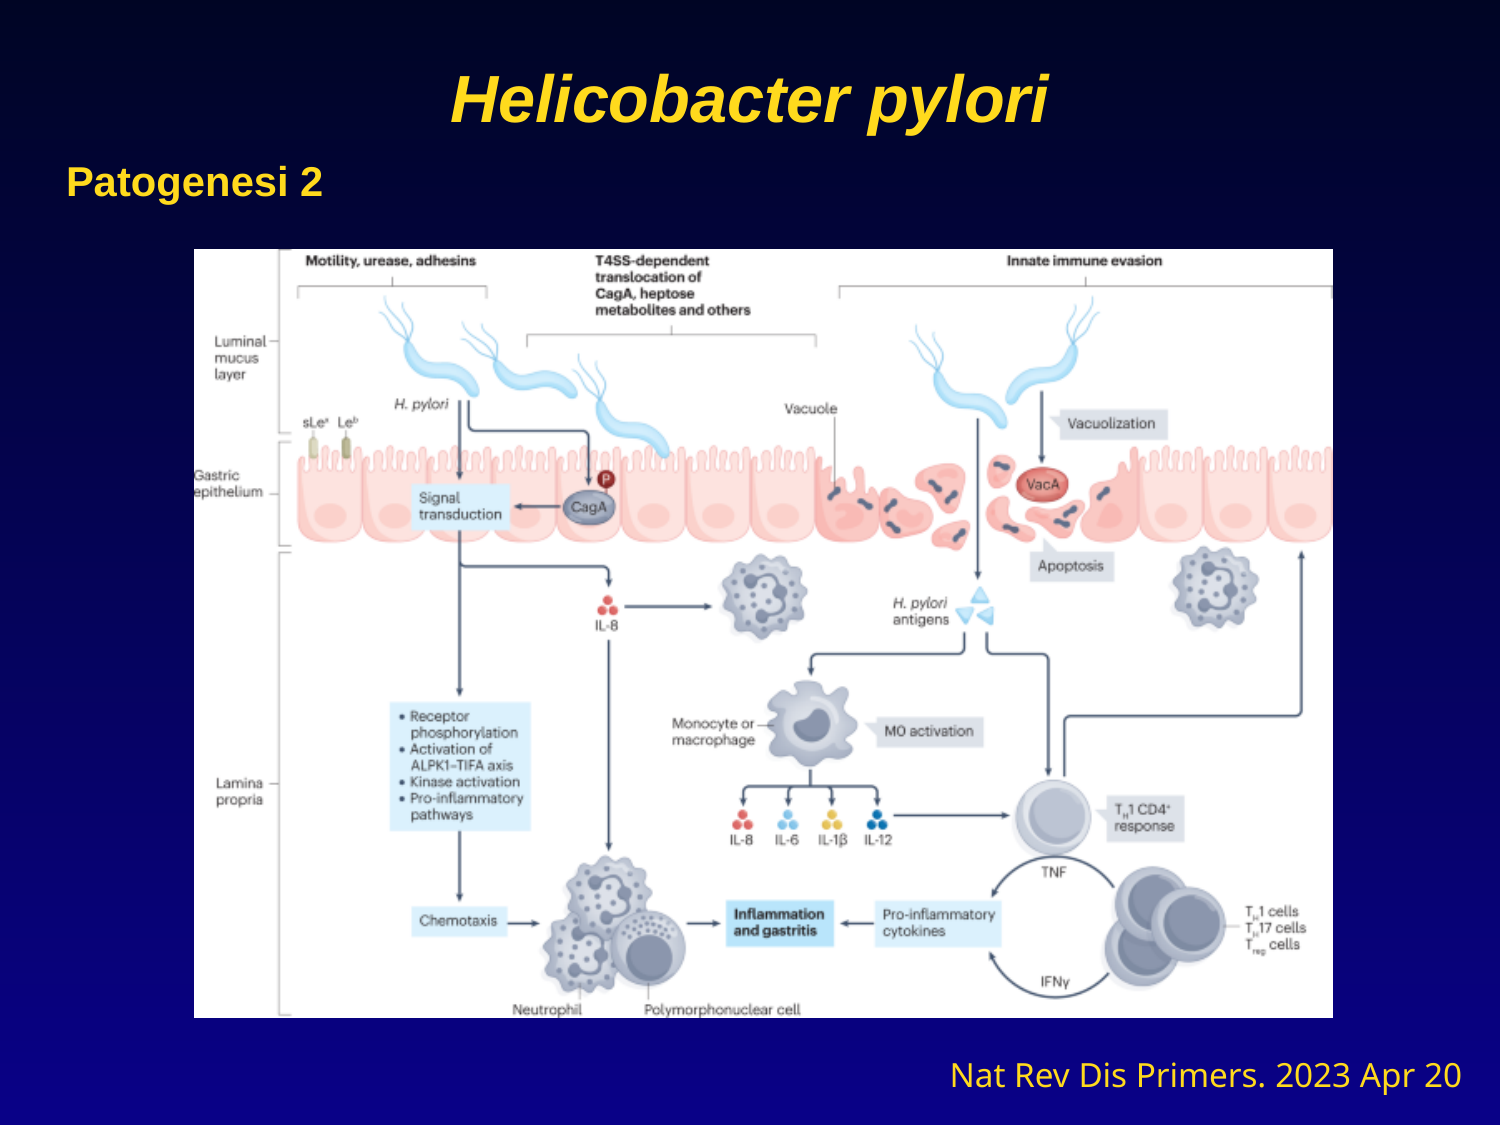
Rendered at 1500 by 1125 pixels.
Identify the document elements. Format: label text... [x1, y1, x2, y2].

text_box Nat Rev Dis Primers. 2023 Apr 20 [934, 1047, 1478, 1102]
text_box Helicobacter pylori [331, 50, 1169, 143]
picture [194, 249, 1333, 1018]
text_box Patogenesi 2 [51, 147, 339, 213]
